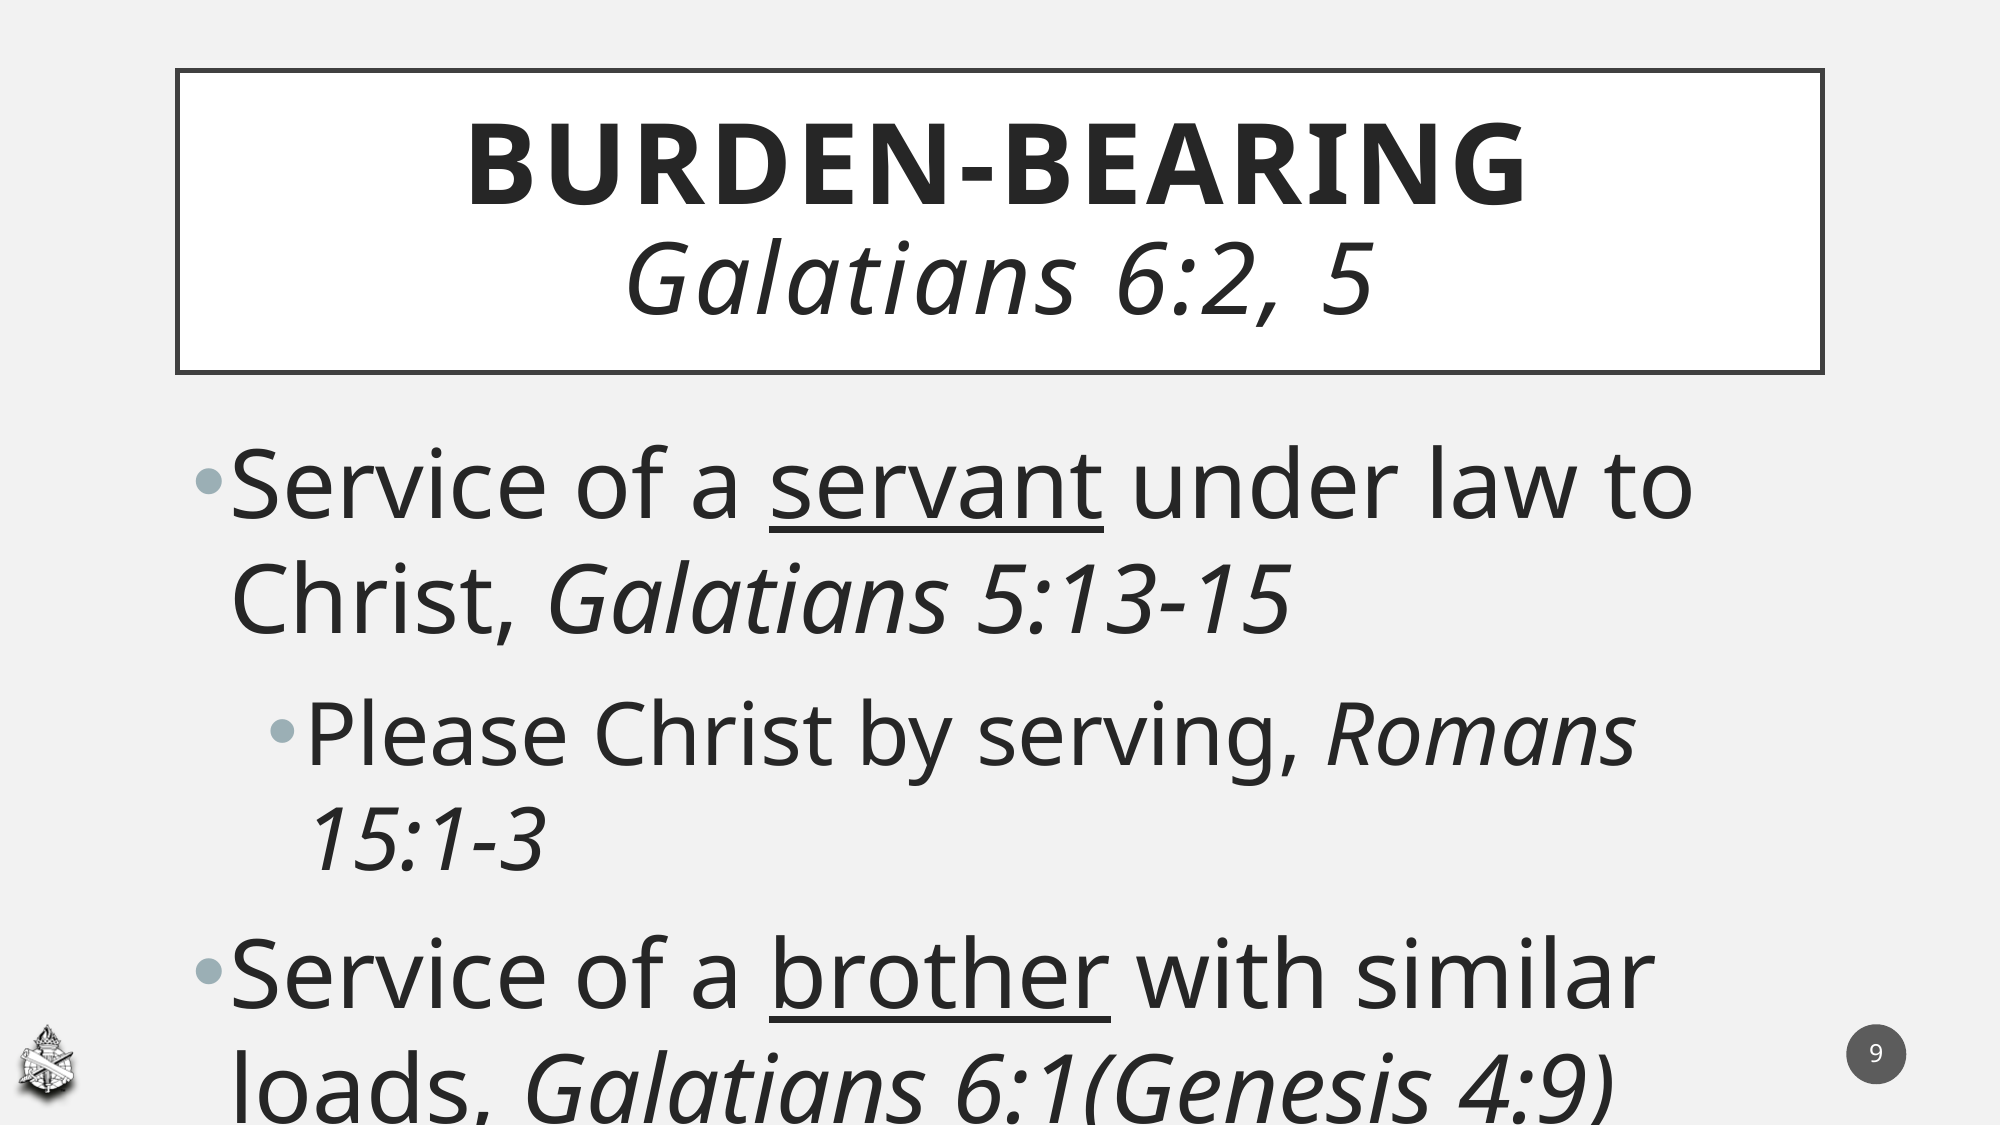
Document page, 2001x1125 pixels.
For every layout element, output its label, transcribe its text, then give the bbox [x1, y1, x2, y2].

list Service of a servant under law to Christ, Galatians 5:13-15 Please Christ by serving, Romans 15:1-3 Service of a brother with similar loads, Galatians 6:1(Genesis 4:9) [177, 415, 1865, 1070]
slide_number 9 [1846, 1024, 1907, 1085]
title BURDEN-bearing Galatians 6:2, 5 [175, 68, 1825, 375]
picture [18, 1024, 75, 1095]
